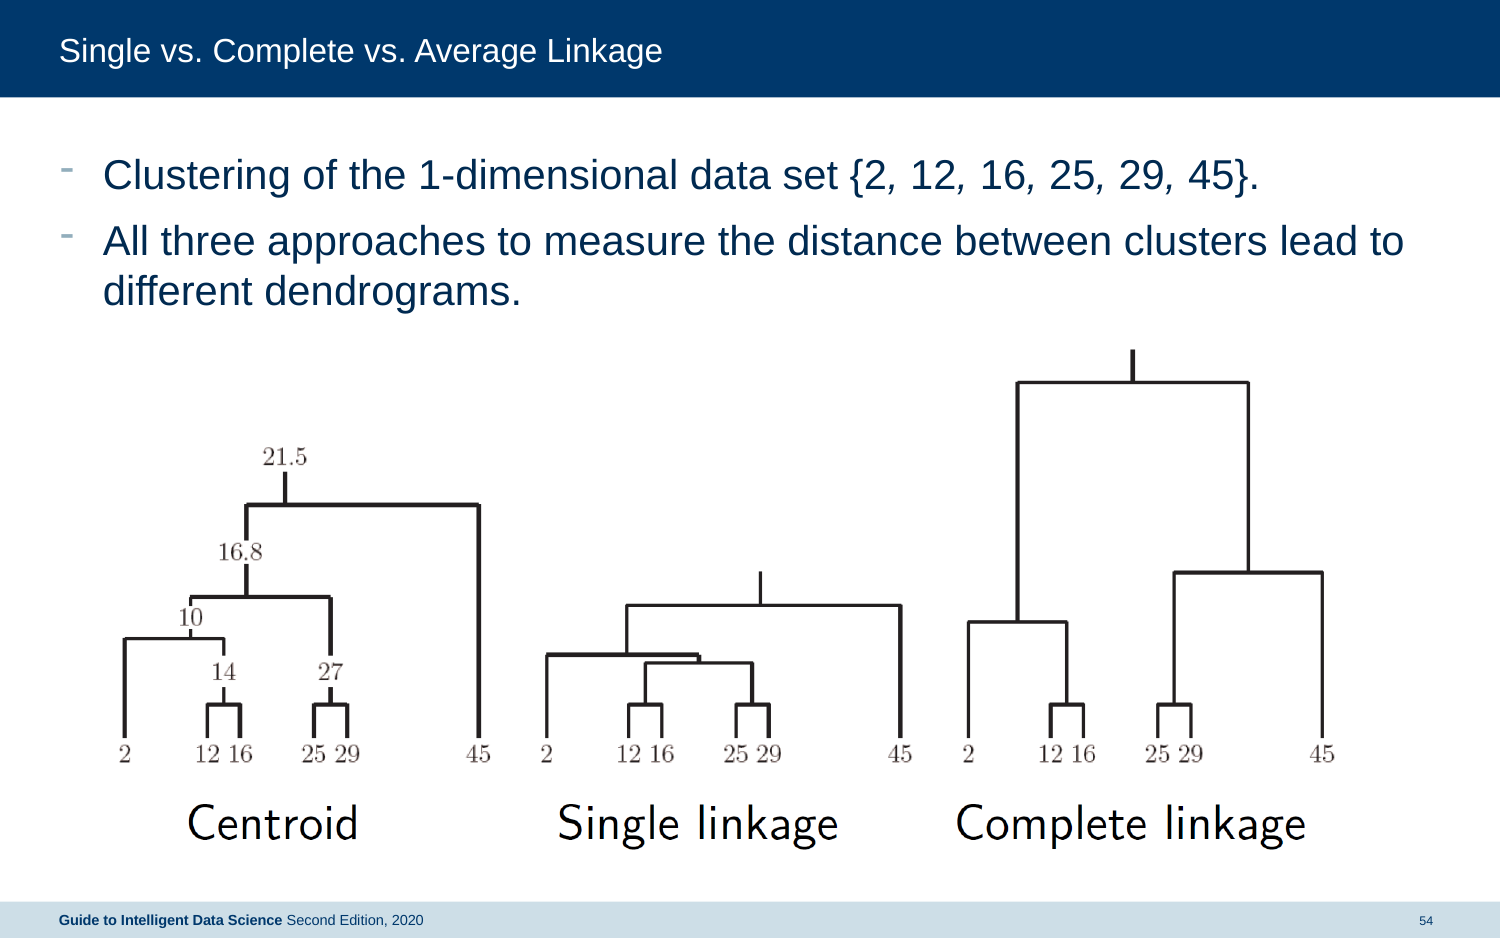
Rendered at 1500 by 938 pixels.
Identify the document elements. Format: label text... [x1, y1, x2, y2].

picture [52, 347, 1400, 867]
list Clustering of the 1-dimensional data set {2, 12, 16, 25, 29, 45}. All three approaches to measure the distance between clusters lead to different dendrograms. [59, 147, 1434, 855]
title Single vs. Complete vs. Average Linkage [58, 28, 1442, 70]
slide_number 54 [1411, 900, 1442, 938]
